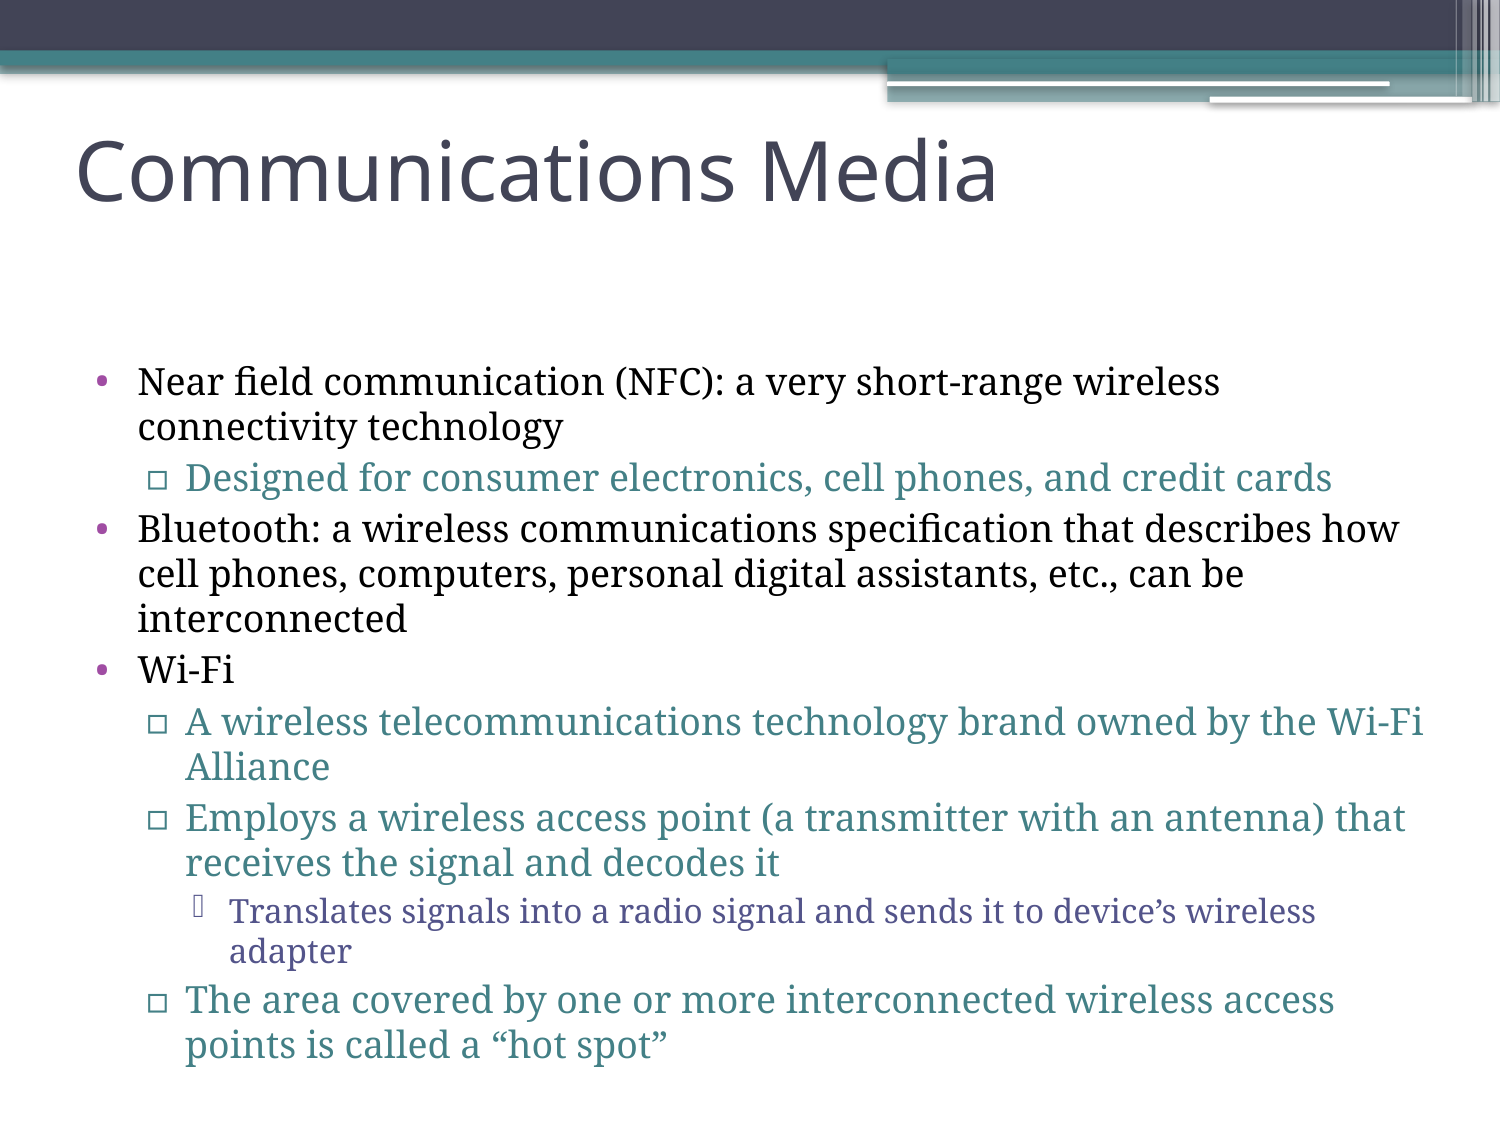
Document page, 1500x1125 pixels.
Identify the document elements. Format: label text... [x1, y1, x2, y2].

list Near field communication (NFC): a very short-range wireless connectivity technology Designed for consumer electronics, cell phones, and credit cards Bluetooth: a wireless communications specification that describes how cell phones, computers, personal digital assistants, etc., can be interconnected Wi-Fi A wireless telecommunications technology brand owned by the Wi-Fi Alliance Employs a wireless access point (a transmitter with an antenna) that receives the signal and decodes it Translates signals into a radio signal and sends it to device’s wireless adapter The area covered by one or more interconnected wireless access points is called a “hot spot” [62, 350, 1443, 1070]
title Communications Media [59, 80, 1410, 256]
